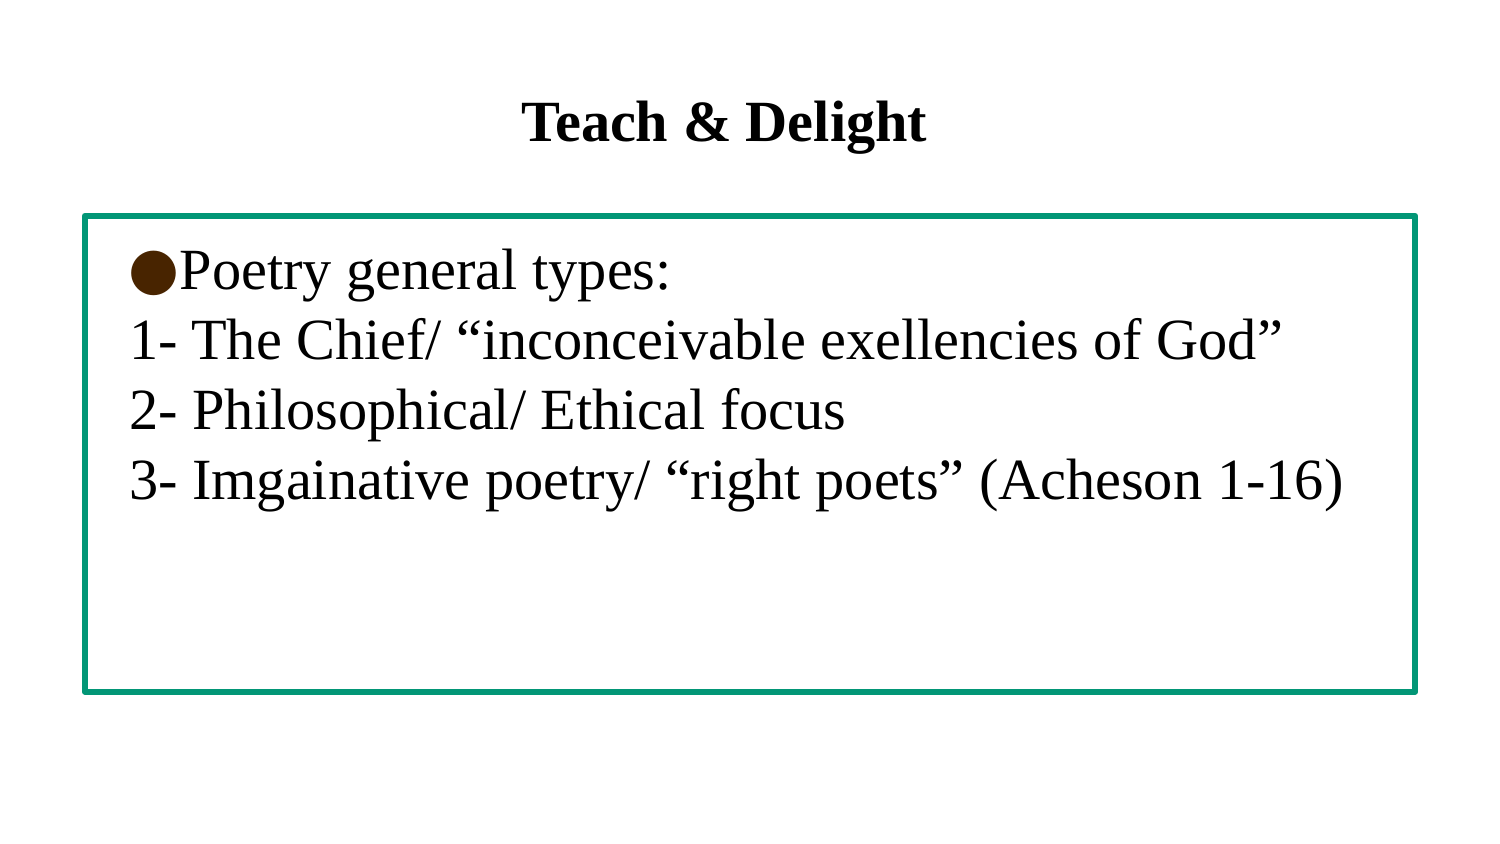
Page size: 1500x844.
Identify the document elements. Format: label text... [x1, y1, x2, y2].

list Poetry general types: 1- The Chief/ “inconceivable exellencies of God” 2- Philosophical/ Ethical focus 3- Imgainative poetry/ “right poets” (Acheson 1-16) [83, 214, 1417, 694]
title Teach & Delight [84, 67, 1365, 172]
